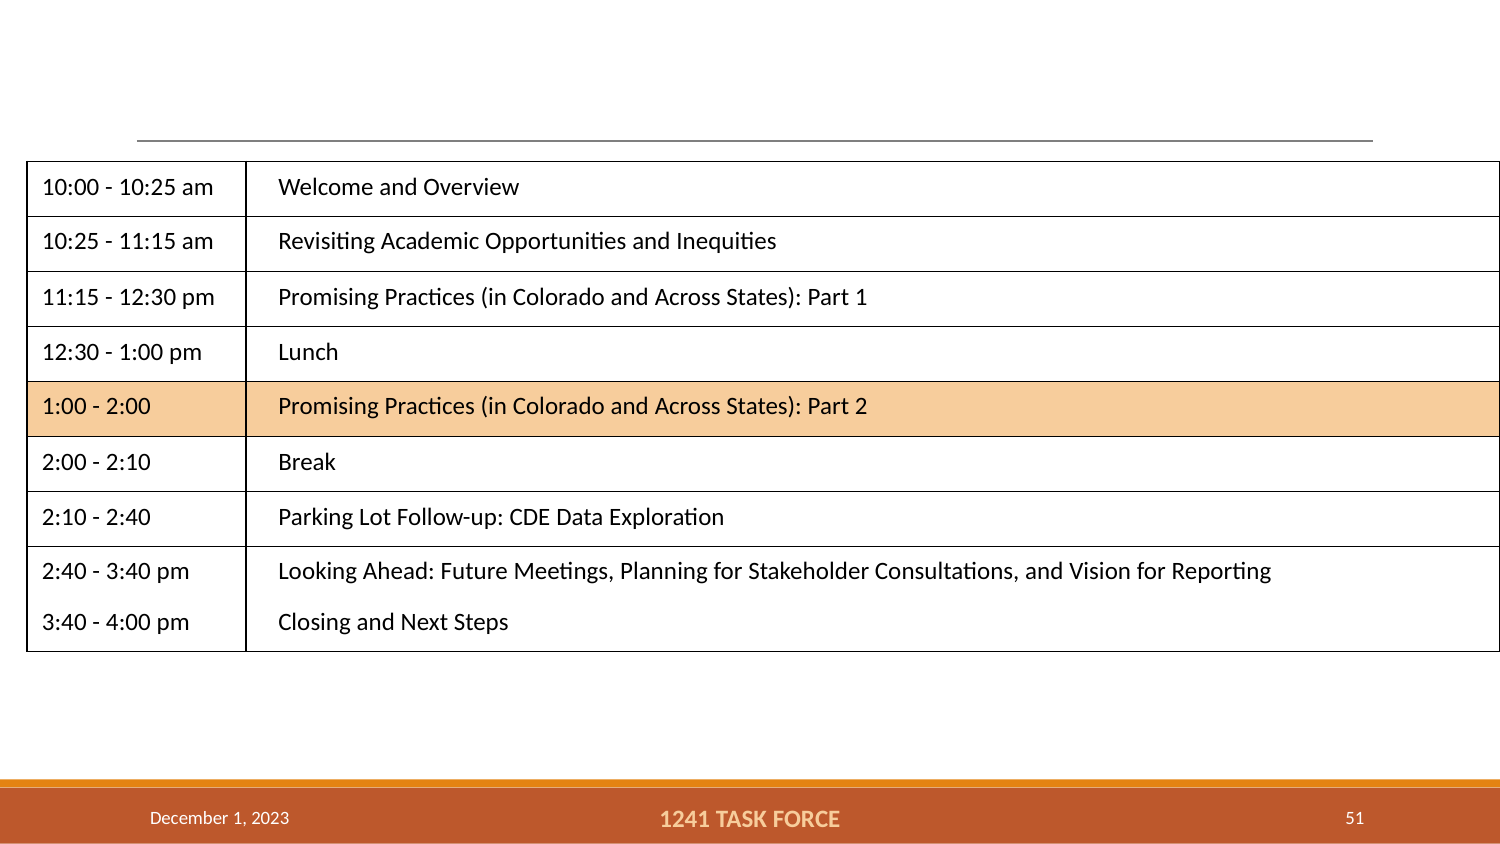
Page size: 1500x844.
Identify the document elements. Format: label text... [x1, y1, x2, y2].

table_cell 10:25 - 11:15 am [28, 217, 245, 271]
table_cell Looking Ahead: Future Meetings, Planning for Stakeholder Consultations, and Vision for Reporting Closing and Next Steps [247, 547, 1499, 651]
table_cell 2:40 - 3:40 pm 3:40 - 4:00 pm [28, 547, 245, 651]
footer 1241 TASK FORCE [453, 794, 1047, 840]
table_header 10:00 - 10:25 am [28, 162, 245, 216]
table_cell 2:10 - 2:40 [28, 492, 245, 546]
table_cell Lunch [247, 327, 1499, 381]
table_cell Promising Practices (in Colorado and Across States): Part 1 [247, 272, 1499, 326]
table_cell 11:15 - 12:30 pm [28, 272, 245, 326]
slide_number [135, 794, 440, 840]
table_cell Break [247, 437, 1499, 491]
table_cell 12:30 - 1:00 pm [28, 327, 245, 381]
table_cell 2:00 - 2:10 [28, 437, 245, 491]
slide_number 51 [1218, 794, 1380, 840]
table_cell Parking Lot Follow-up: CDE Data Exploration [247, 492, 1499, 546]
table_cell Revisiting Academic Opportunities and Inequities [247, 217, 1499, 271]
table_header Welcome and Overview [247, 162, 1499, 216]
table_cell 1:00 - 2:00 [28, 382, 245, 436]
table_cell Promising Practices (in Colorado and Across States): Part 2 [247, 382, 1499, 436]
